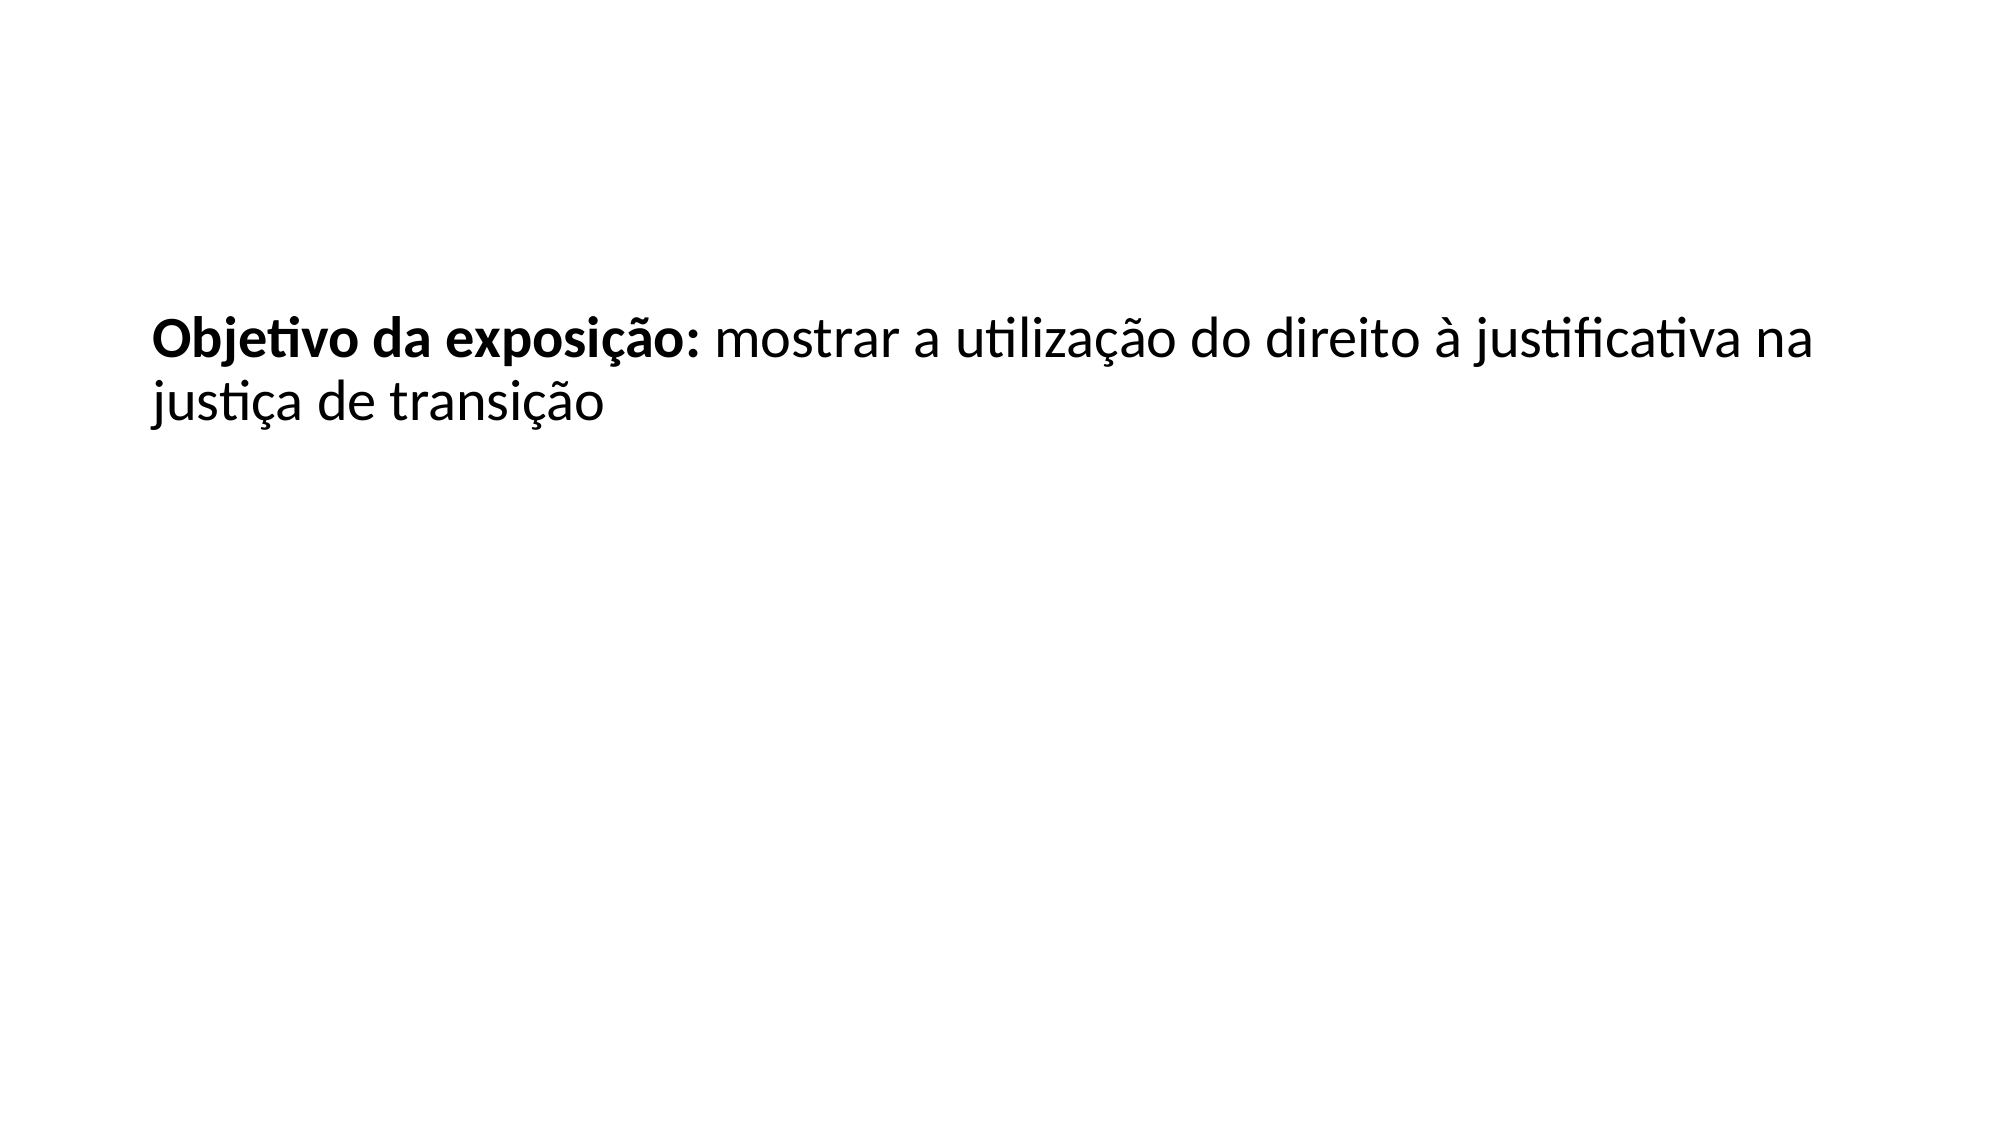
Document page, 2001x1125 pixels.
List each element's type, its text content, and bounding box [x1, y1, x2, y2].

list Objetivo da exposição: mostrar a utilização do direito à justificativa na justiça de transição [137, 299, 1863, 1014]
